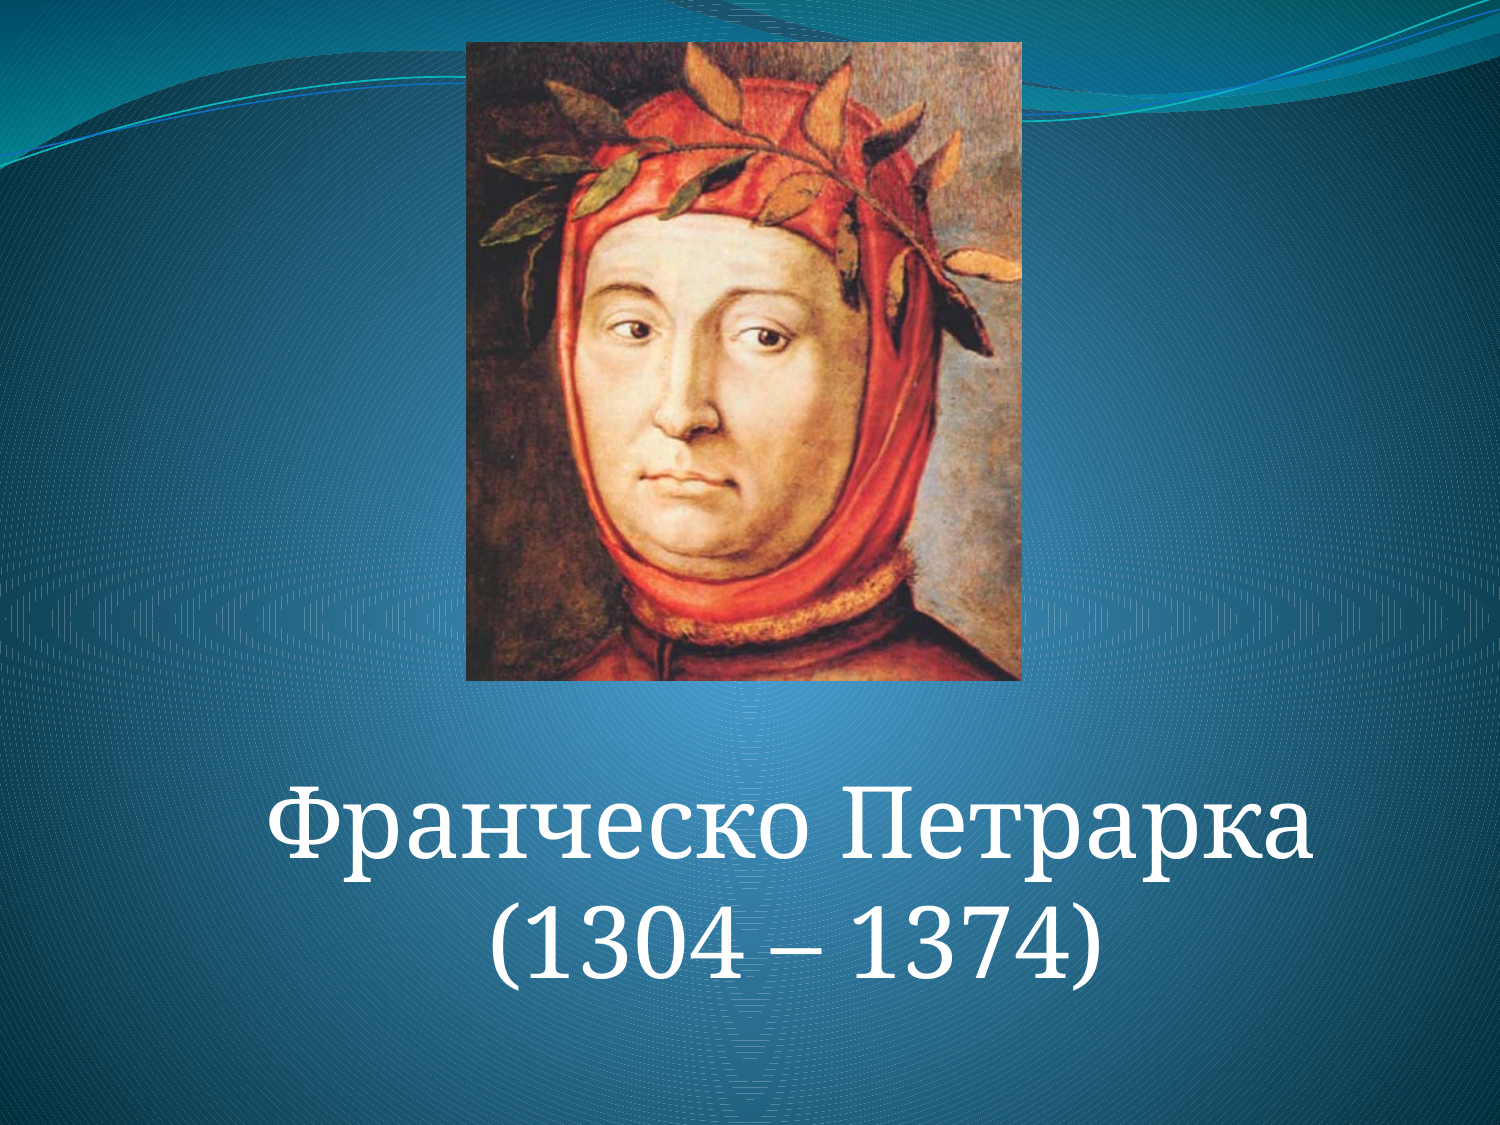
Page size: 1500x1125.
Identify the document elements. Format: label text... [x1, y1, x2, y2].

text_box Франческо Петрарка (1304 – 1374) [147, 751, 1400, 1007]
picture [466, 42, 1022, 681]
